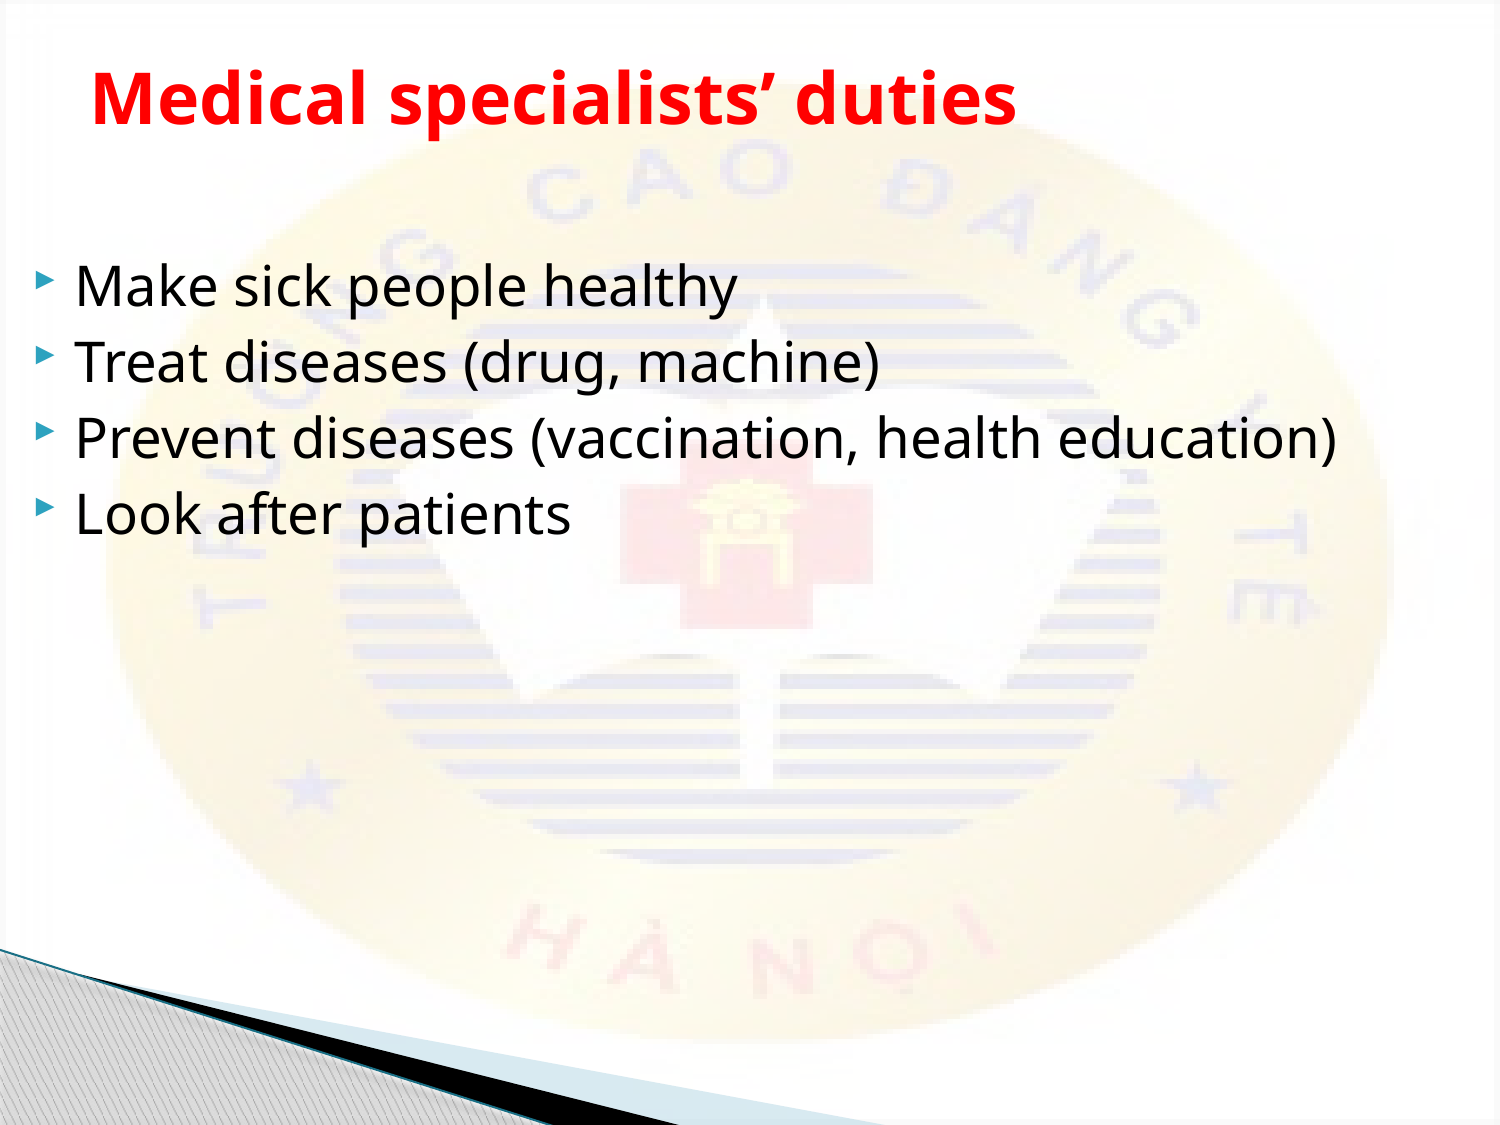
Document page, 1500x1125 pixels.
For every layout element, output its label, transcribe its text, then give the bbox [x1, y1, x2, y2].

title Medical specialists’ duties [75, 45, 1425, 233]
list Make sick people healthy Treat diseases (drug, machine) Prevent diseases (vaccination, health education) Look after patients [0, 243, 1425, 986]
